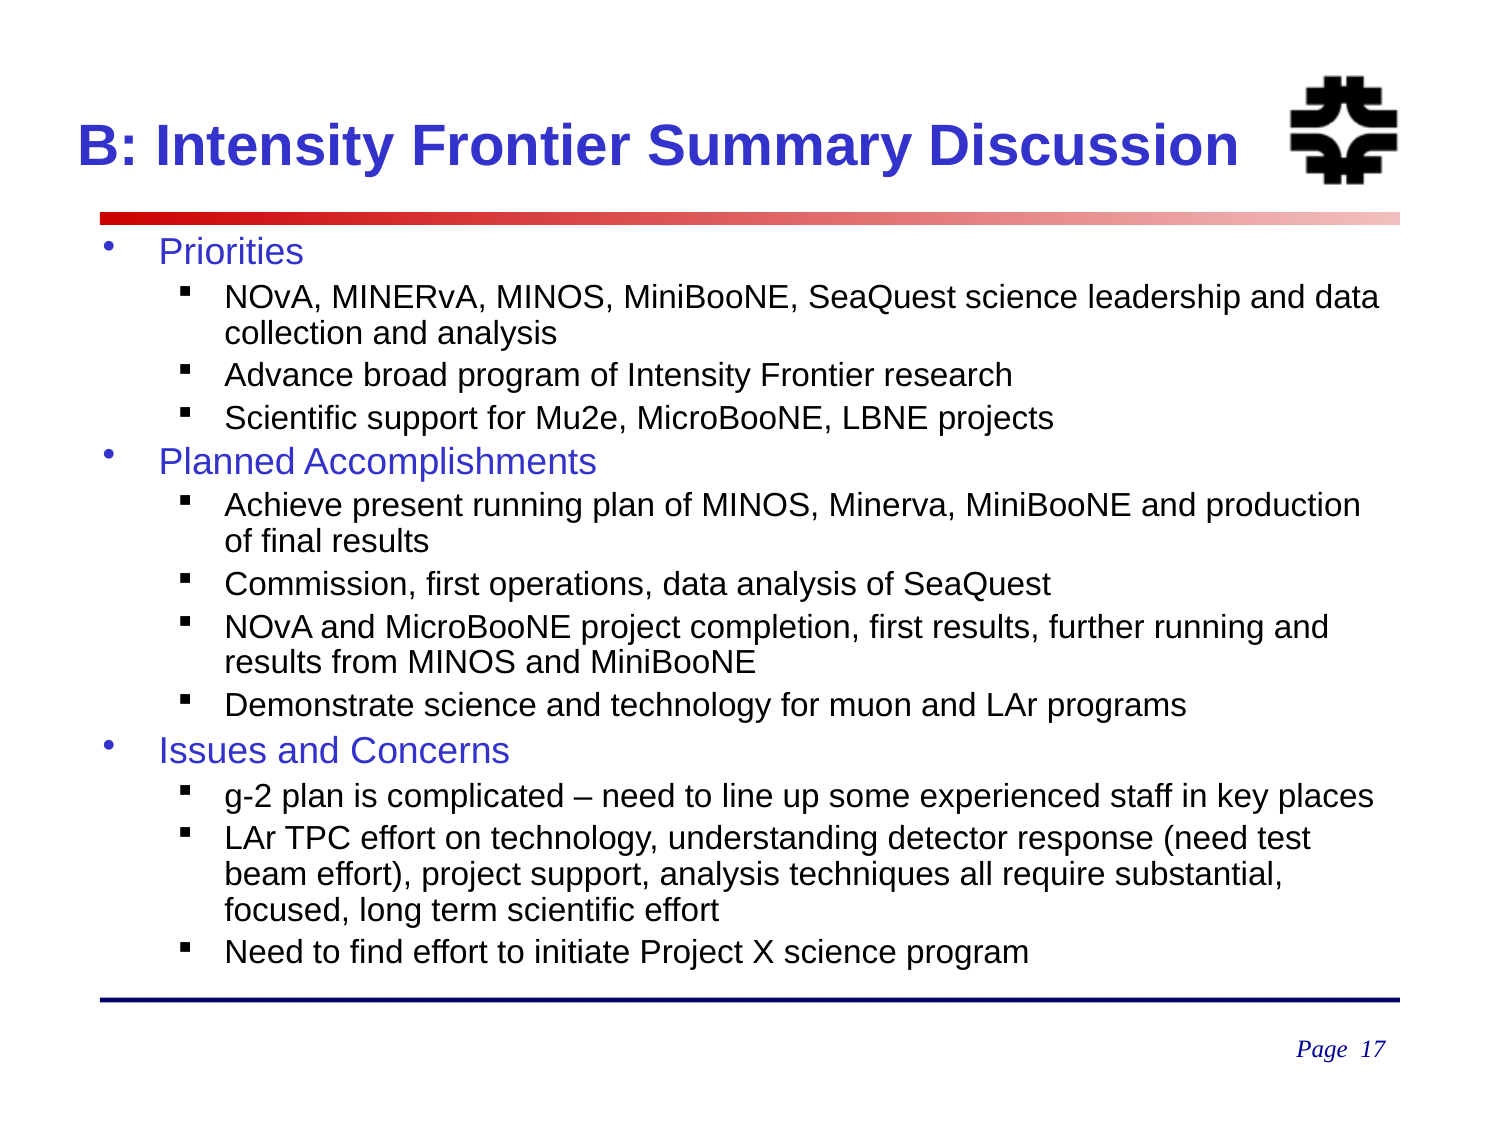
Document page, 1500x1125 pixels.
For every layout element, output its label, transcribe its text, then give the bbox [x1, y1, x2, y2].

text_box Page 17 [1137, 999, 1400, 1075]
picture [1287, 74, 1400, 188]
title B: Intensity Frontier Summary Discussion [62, 99, 1288, 201]
list Priorities NOvA, MINERvA, MINOS, MiniBooNE, SeaQuest science leadership and data collection and analysis Advance broad program of Intensity Frontier research Scientific support for Mu2e, MicroBooNE, LBNE projects Planned Accomplishments Achieve present running plan of MINOS, Minerva, MiniBooNE and production of final results Commission, first operations, data analysis of SeaQuest NOvA and MicroBooNE project completion, first results, further running and results from MINOS and MiniBooNE Demonstrate science and technology for muon and LAr programs Issues and Concerns g-2 plan is complicated – need to line up some experienced staff in key places LAr TPC effort on technology, understanding detector response (need test beam effort), project support, analysis techniques all require substantial, focused, long term scientific effort Need to find effort to initiate Project X science program [86, 223, 1402, 1014]
